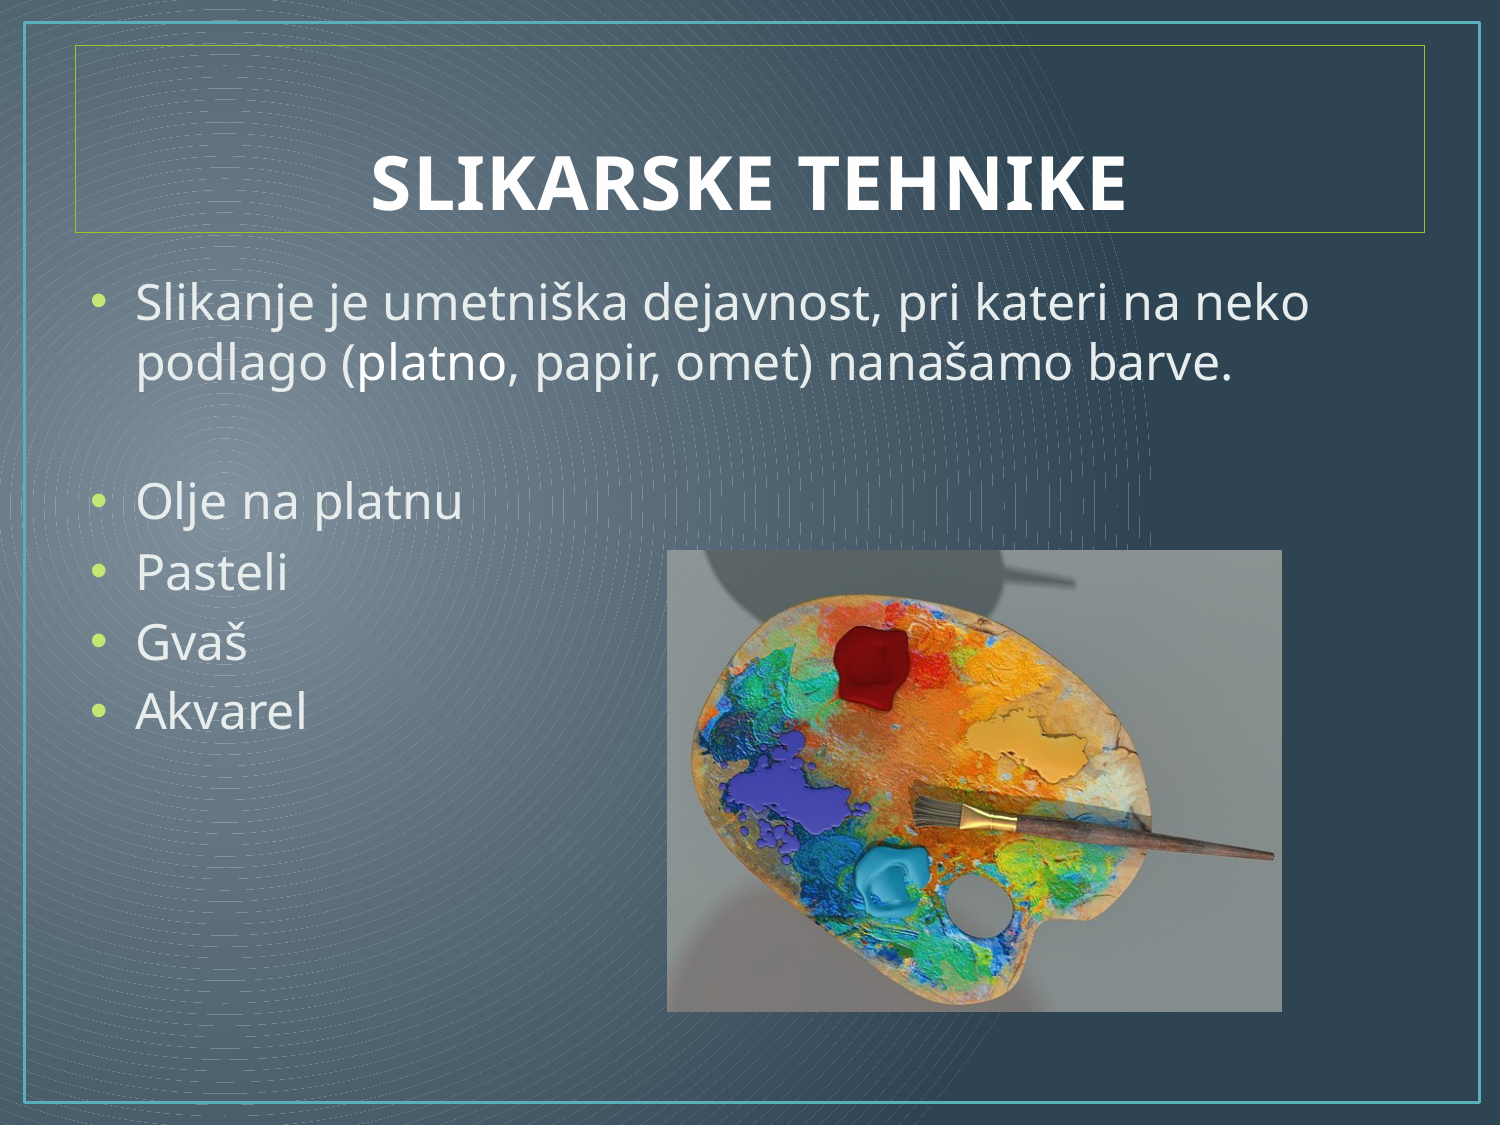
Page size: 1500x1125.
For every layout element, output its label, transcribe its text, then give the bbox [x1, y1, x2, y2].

title SLIKARSKE TEHNIKE [75, 45, 1425, 233]
list Slikanje je umetniška dejavnost, pri kateri na neko podlago (platno, papir, omet) nanašamo barve. Olje na platnu Pasteli Gvaš Akvarel [75, 262, 1425, 1005]
picture [667, 550, 1282, 1012]
